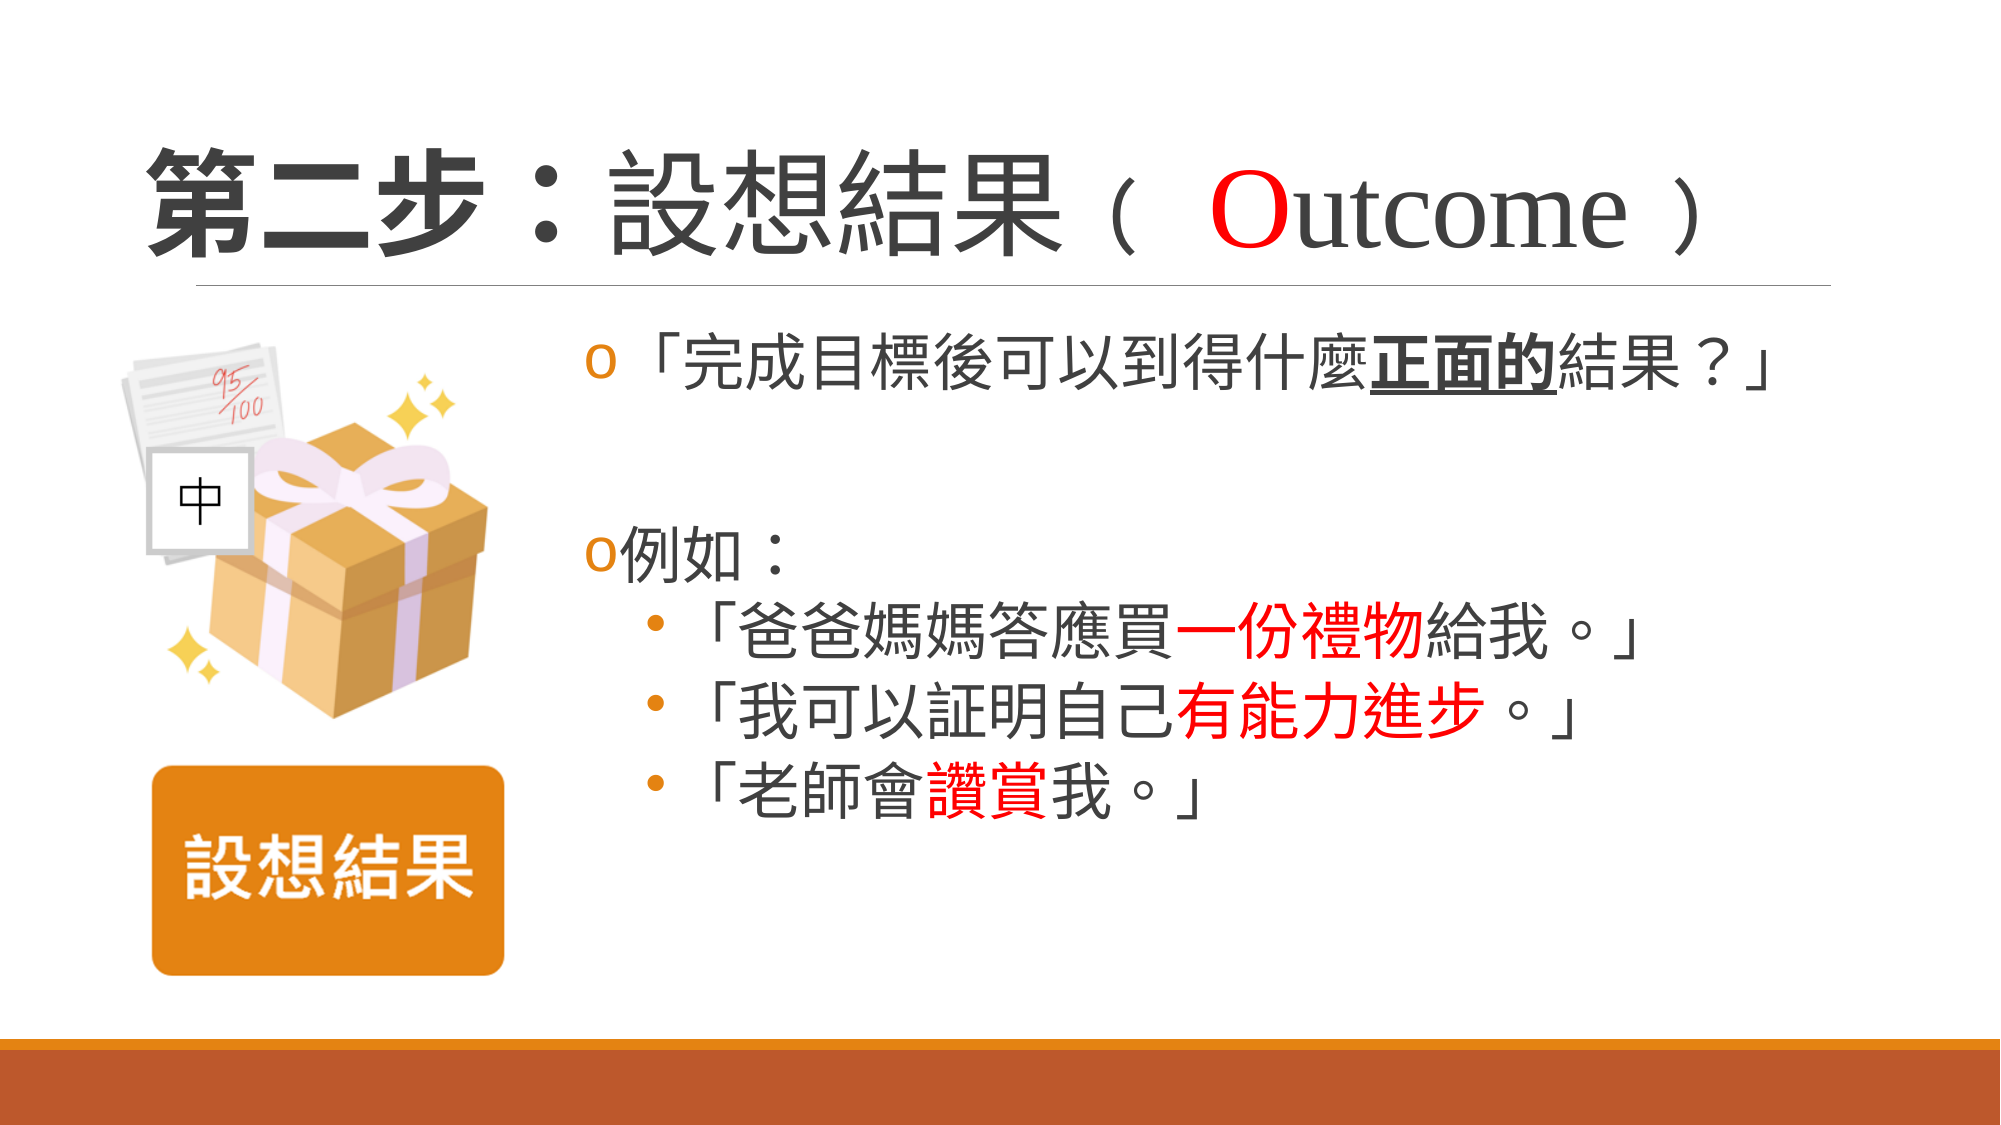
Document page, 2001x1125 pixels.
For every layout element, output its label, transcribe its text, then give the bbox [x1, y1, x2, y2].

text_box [94, 296, 544, 1011]
list 「完成目標後可以到得什麼正面的結果？」 例如： 「爸爸媽媽答應買一份禮物給我。」 「我可以証明自己有能力進步。」 「老師會讚賞我。」 [582, 324, 1848, 873]
title 第二步：設想結果﹙Outcome﹚ [127, 41, 1882, 280]
